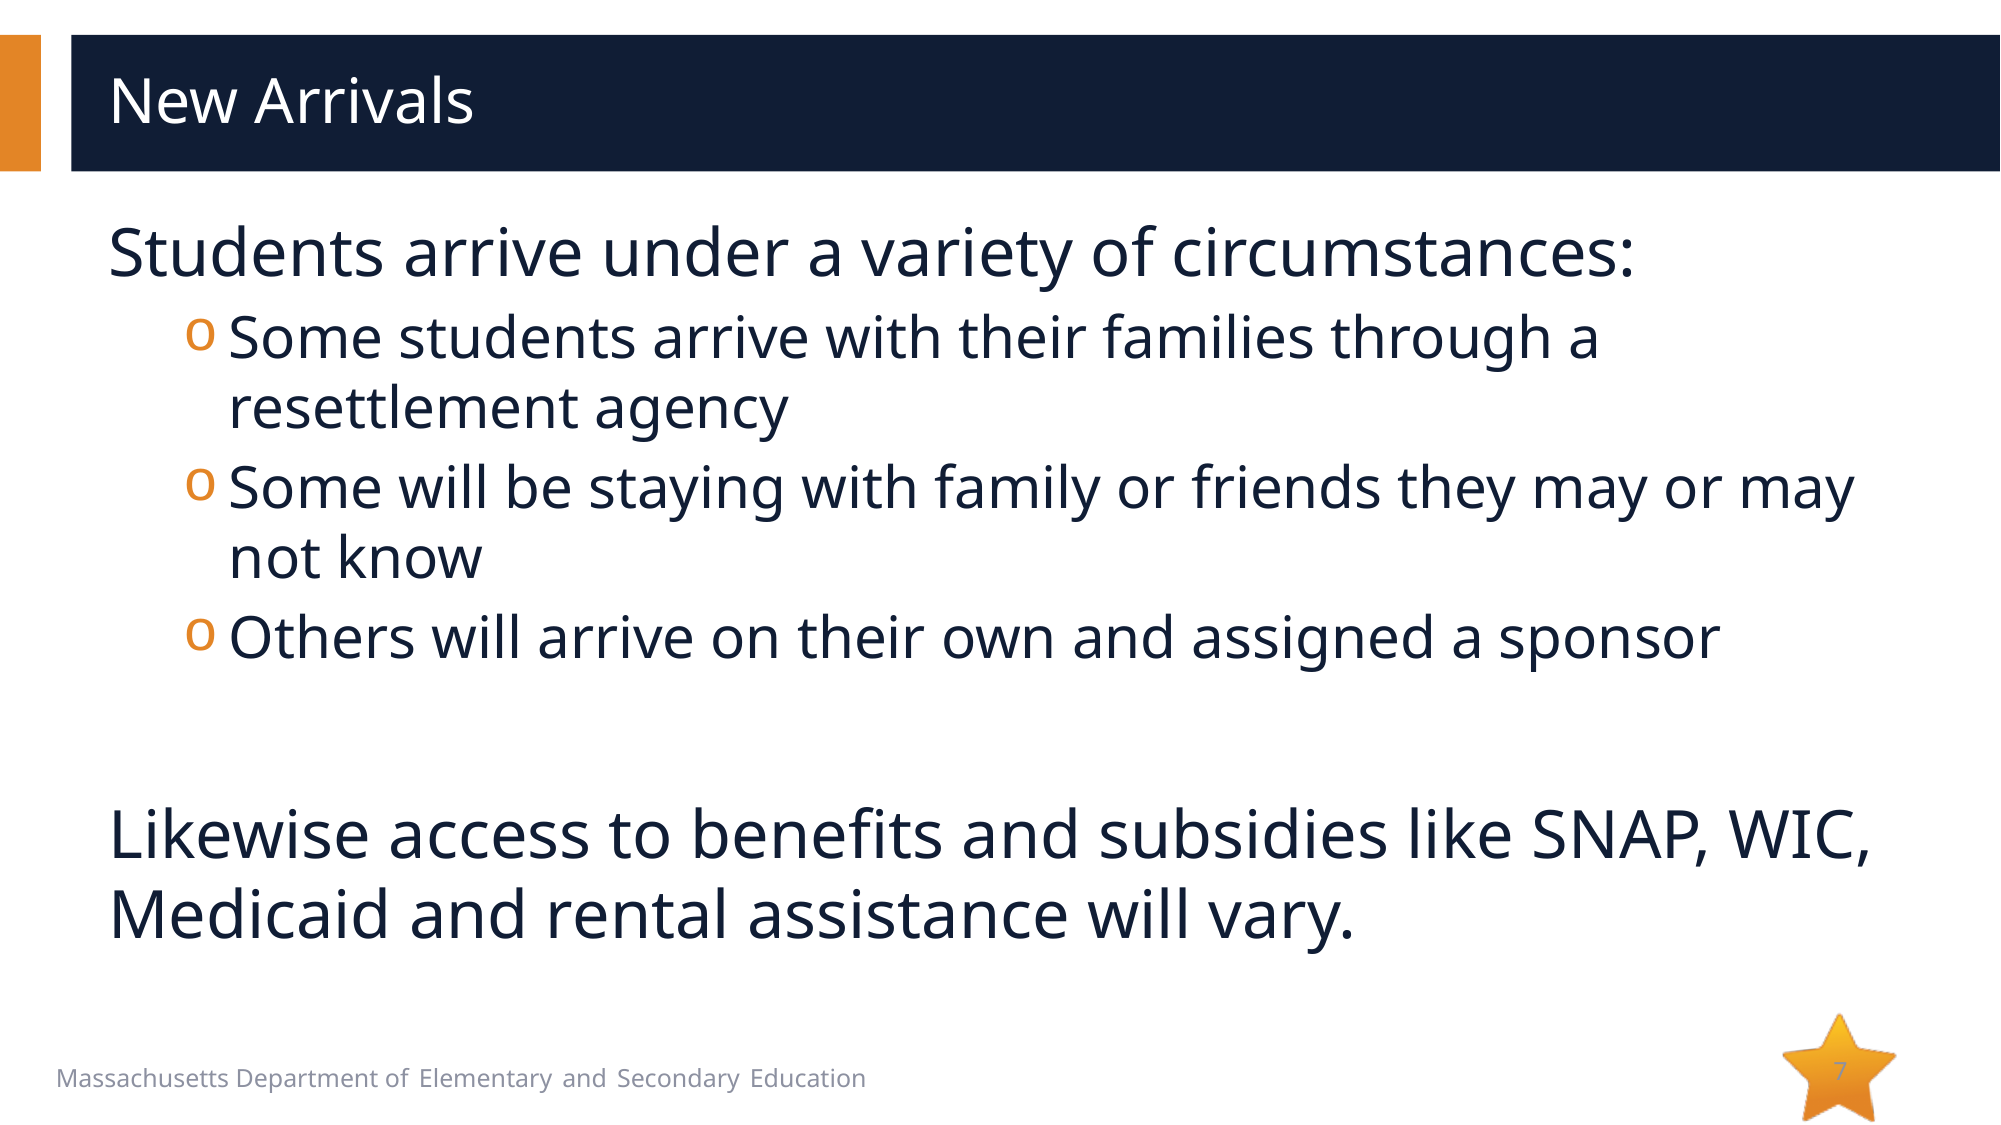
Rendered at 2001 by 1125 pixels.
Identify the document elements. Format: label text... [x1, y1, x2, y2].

picture [1775, 1031, 1909, 1125]
slide_number 7 [1412, 1042, 1863, 1103]
list Students arrive under a variety of circumstances: Some students arrive with their families through a resettlement agency Some will be staying with family or friends they may or may not know Others will arrive on their own and assigned a sponsor Likewise access to benefits and subsidies like SNAP, WIC, Medicaid and rental assistance will vary. [93, 201, 1959, 1031]
title New Arrivals [93, 47, 1959, 159]
